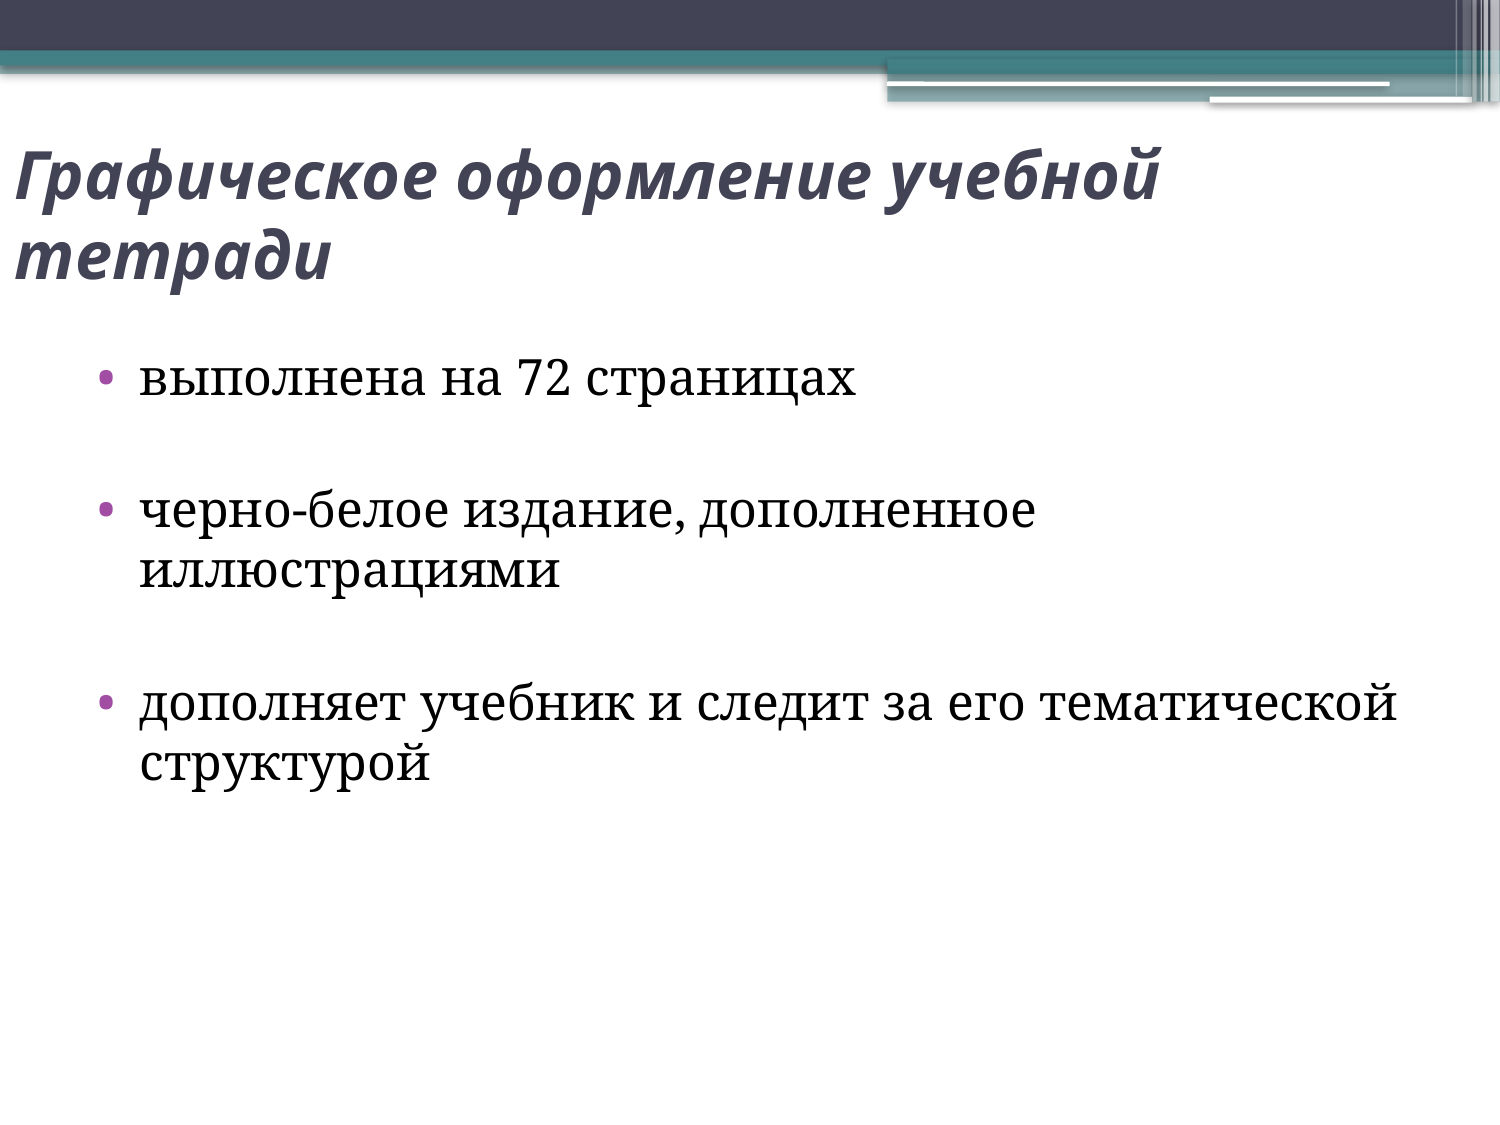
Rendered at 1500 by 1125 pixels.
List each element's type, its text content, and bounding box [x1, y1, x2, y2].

title Графическоe оформление учебной тетради [0, 125, 1500, 301]
list выполнена на 72 страницах черно-белое издание, дополненное иллюстрациями дополняет учебник и следит за его тематической структурой [64, 338, 1415, 1048]
